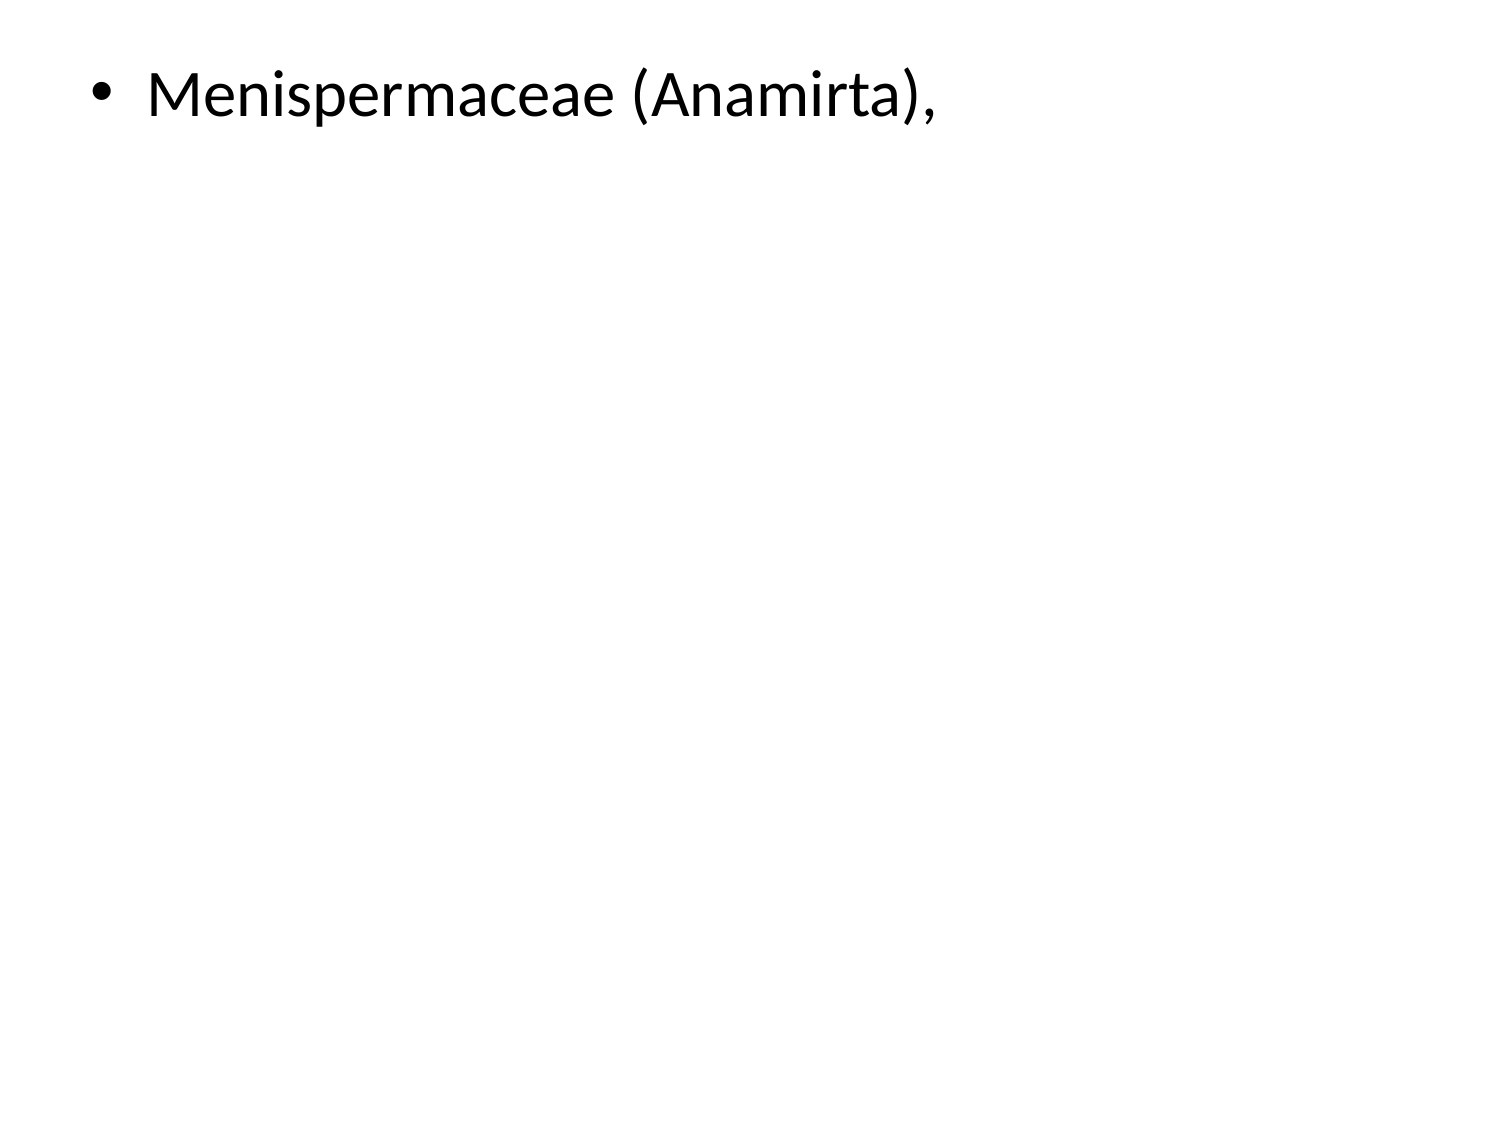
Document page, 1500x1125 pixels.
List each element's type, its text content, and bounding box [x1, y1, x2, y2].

list Menispermaceae (Anamirta), [75, 42, 1425, 197]
